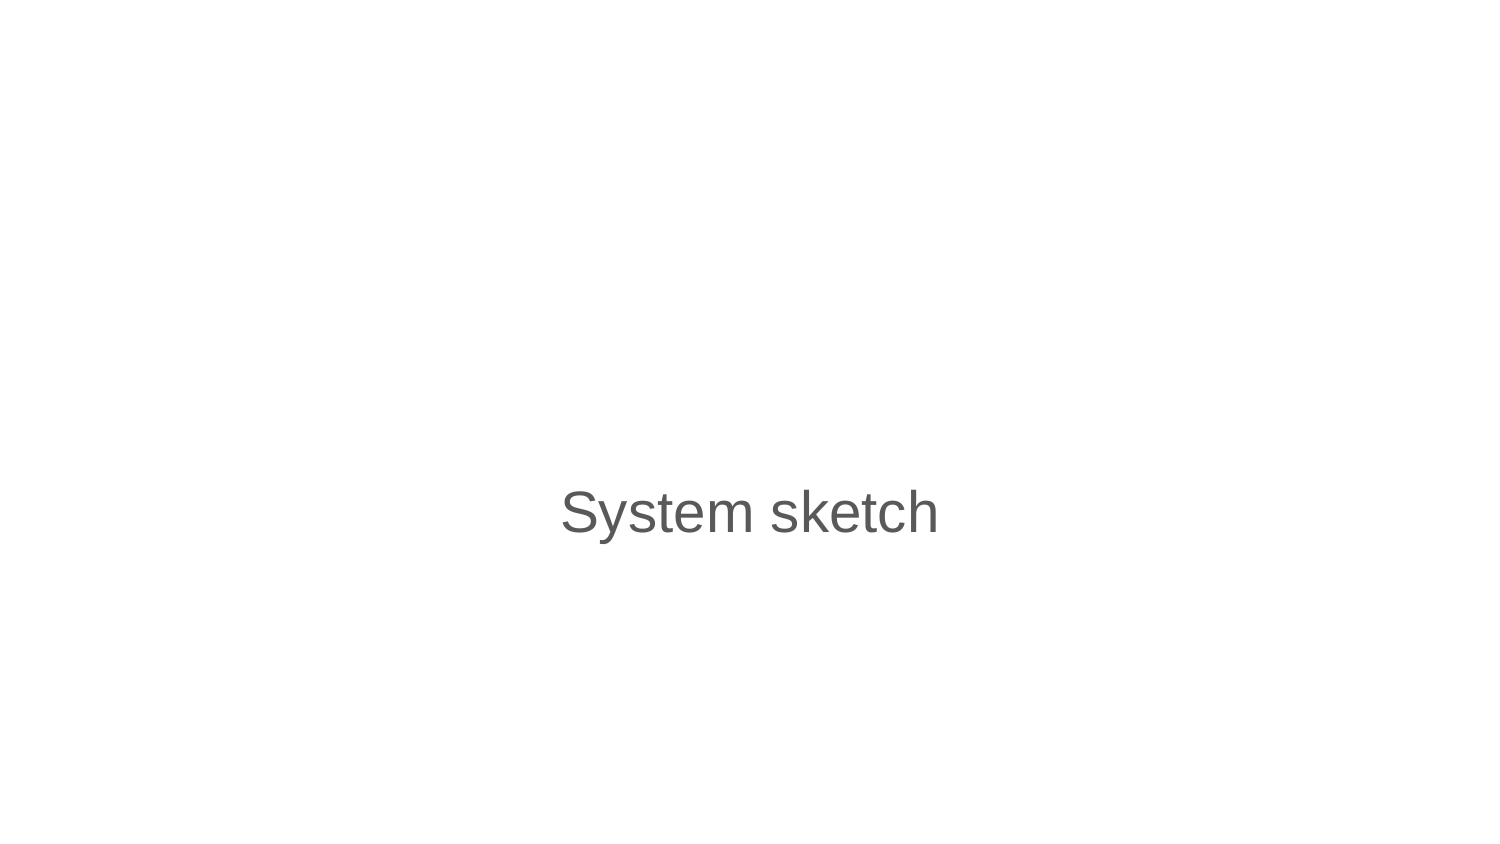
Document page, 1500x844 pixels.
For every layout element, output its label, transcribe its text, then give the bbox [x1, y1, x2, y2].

subtitle System sketch [51, 464, 1449, 595]
